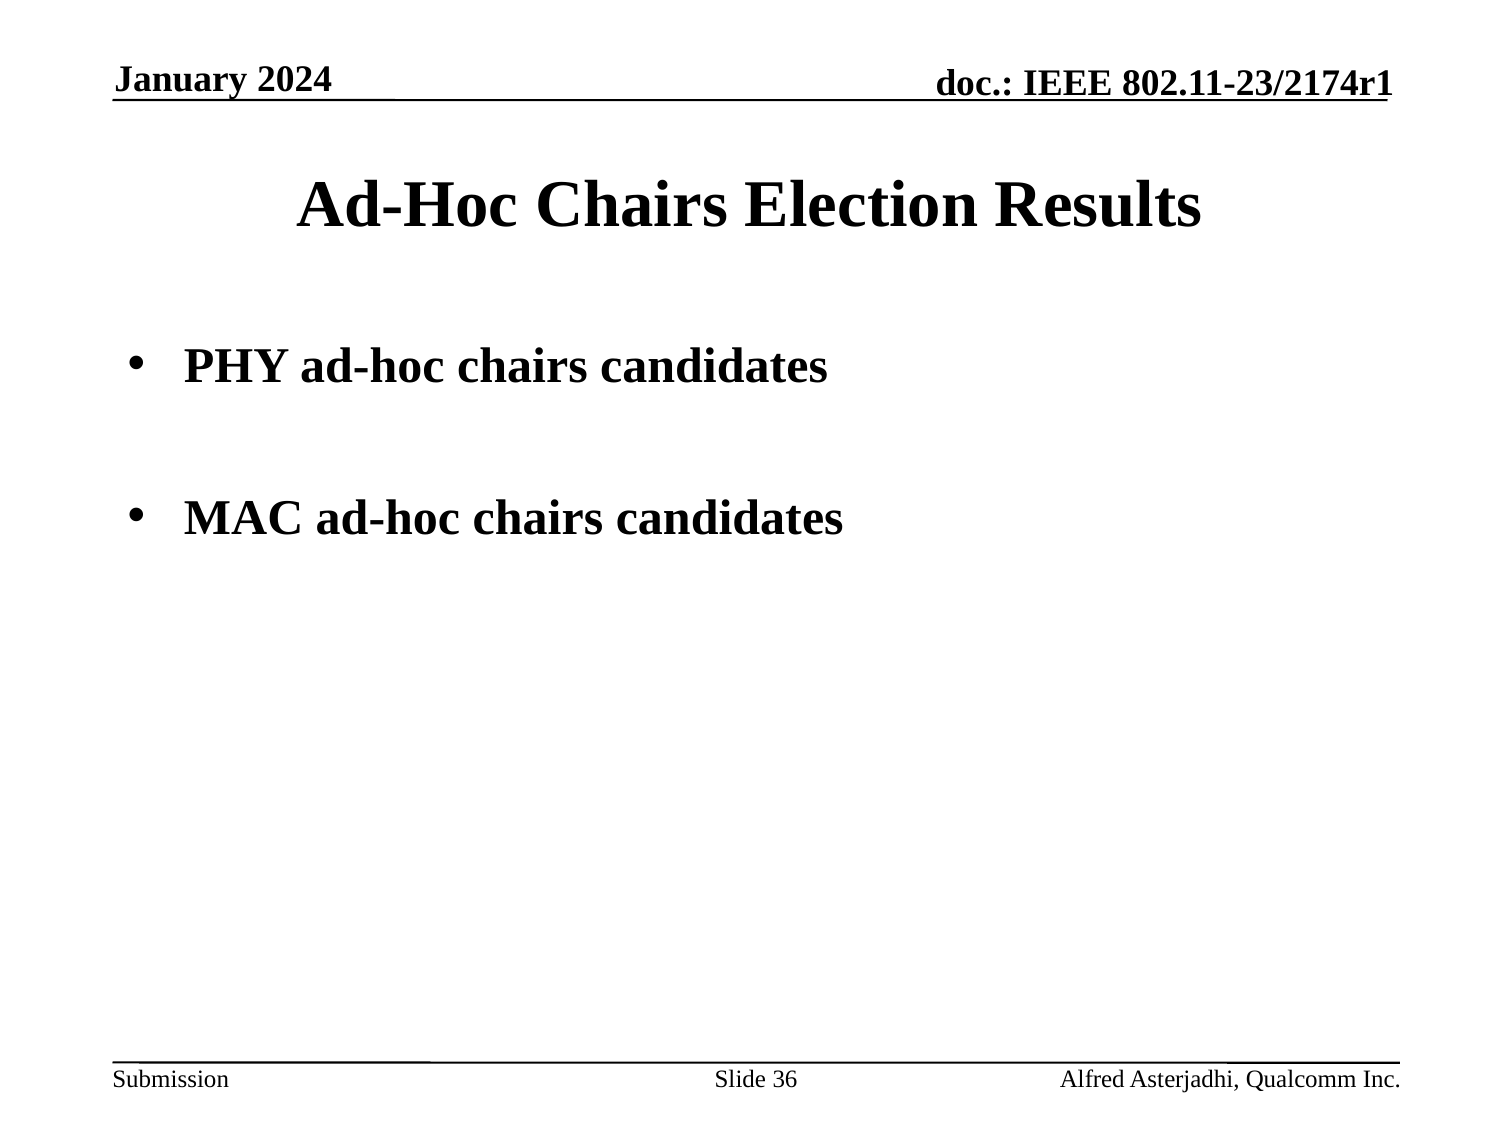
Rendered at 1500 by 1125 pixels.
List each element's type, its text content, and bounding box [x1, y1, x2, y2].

title Ad-Hoc Chairs Election Results [112, 112, 1388, 288]
slide_number Slide 36 [712, 1061, 800, 1123]
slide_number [114, 54, 423, 100]
list PHY ad-hoc chairs candidates MAC ad-hoc chairs candidates [112, 324, 1388, 1000]
footer Alfred Asterjadhi, Qualcomm Inc. [878, 1061, 1402, 1093]
